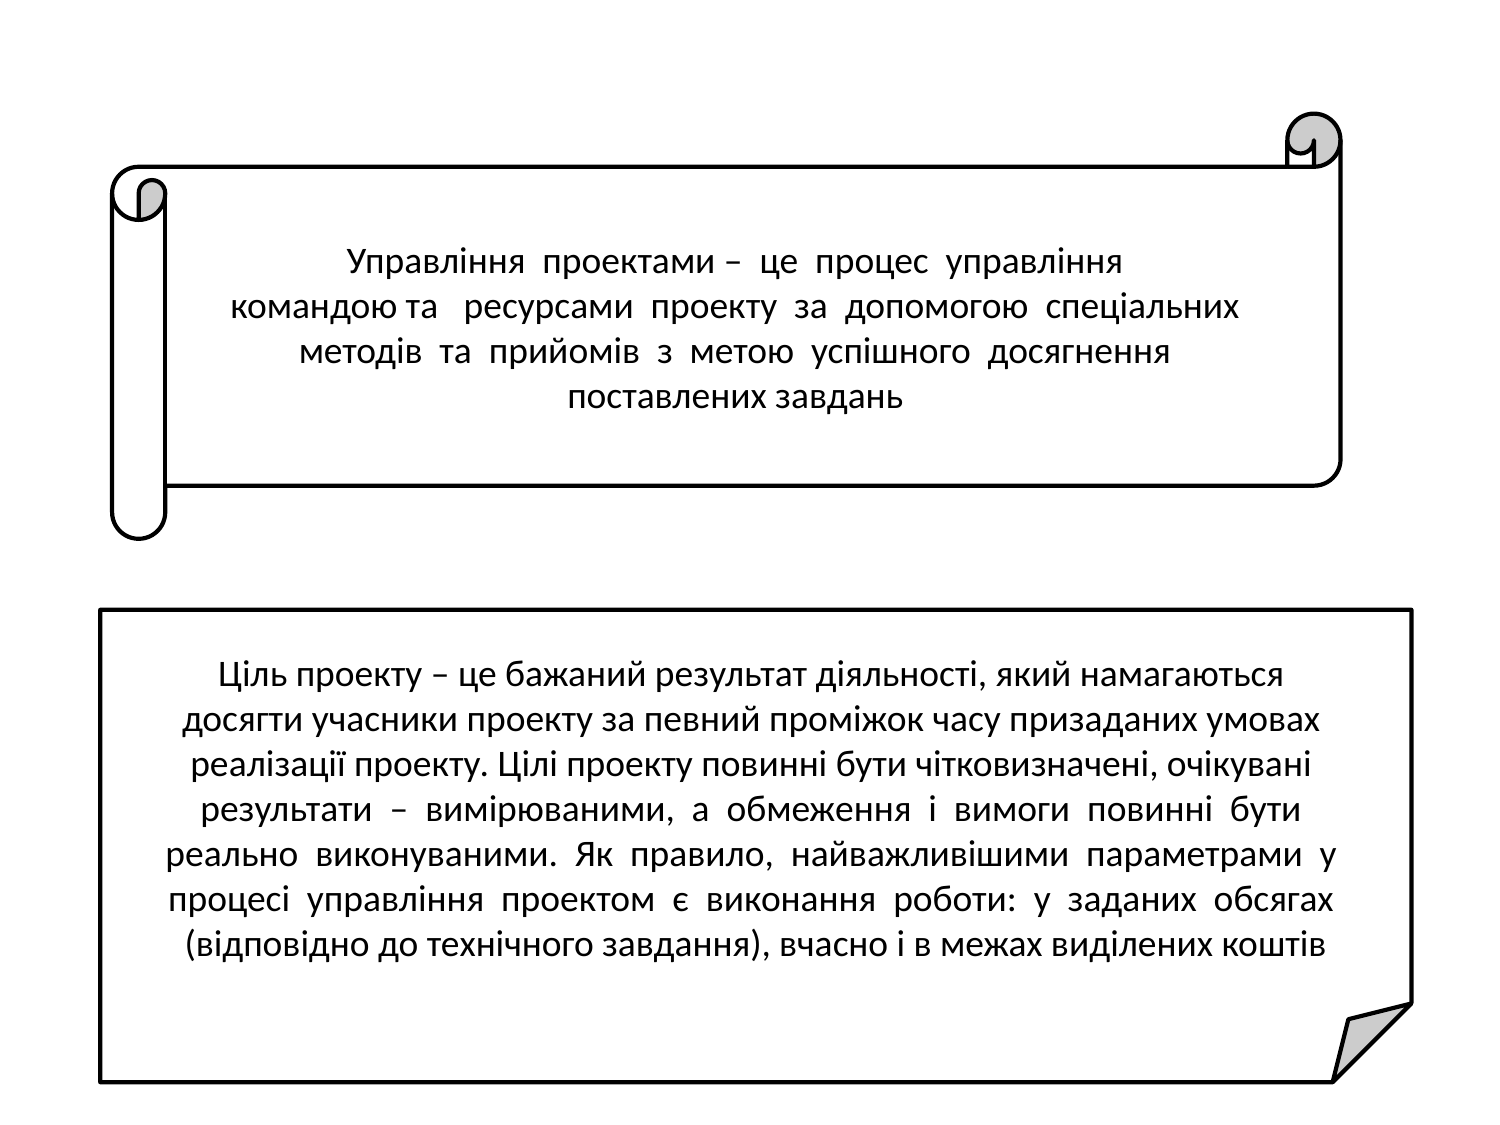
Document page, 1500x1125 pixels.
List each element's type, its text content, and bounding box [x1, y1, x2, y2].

text_box Управління проектами – це процес управління командою та ресурсами проекту за допомогою спеціальних методів та прийомів з метою успішного досягнення поставлених завдань [109, 111, 1343, 541]
text_box Ціль проекту – це бажаний результат діяльності, який намагаються досягти учасники проекту за певний проміжок часу призаданих умовах реалізації проекту. Цілі проекту повинні бути чітковизначені, очікувані результати – вимірюваними, а обмеження і вимоги повинні бути реально виконуваними. Як правило, найважливішими параметрами у процесі управління проектом є виконання роботи: у заданих обсягах (відповідно до технічного завдання), вчасно і в межах виділених коштів [98, 607, 1414, 1085]
